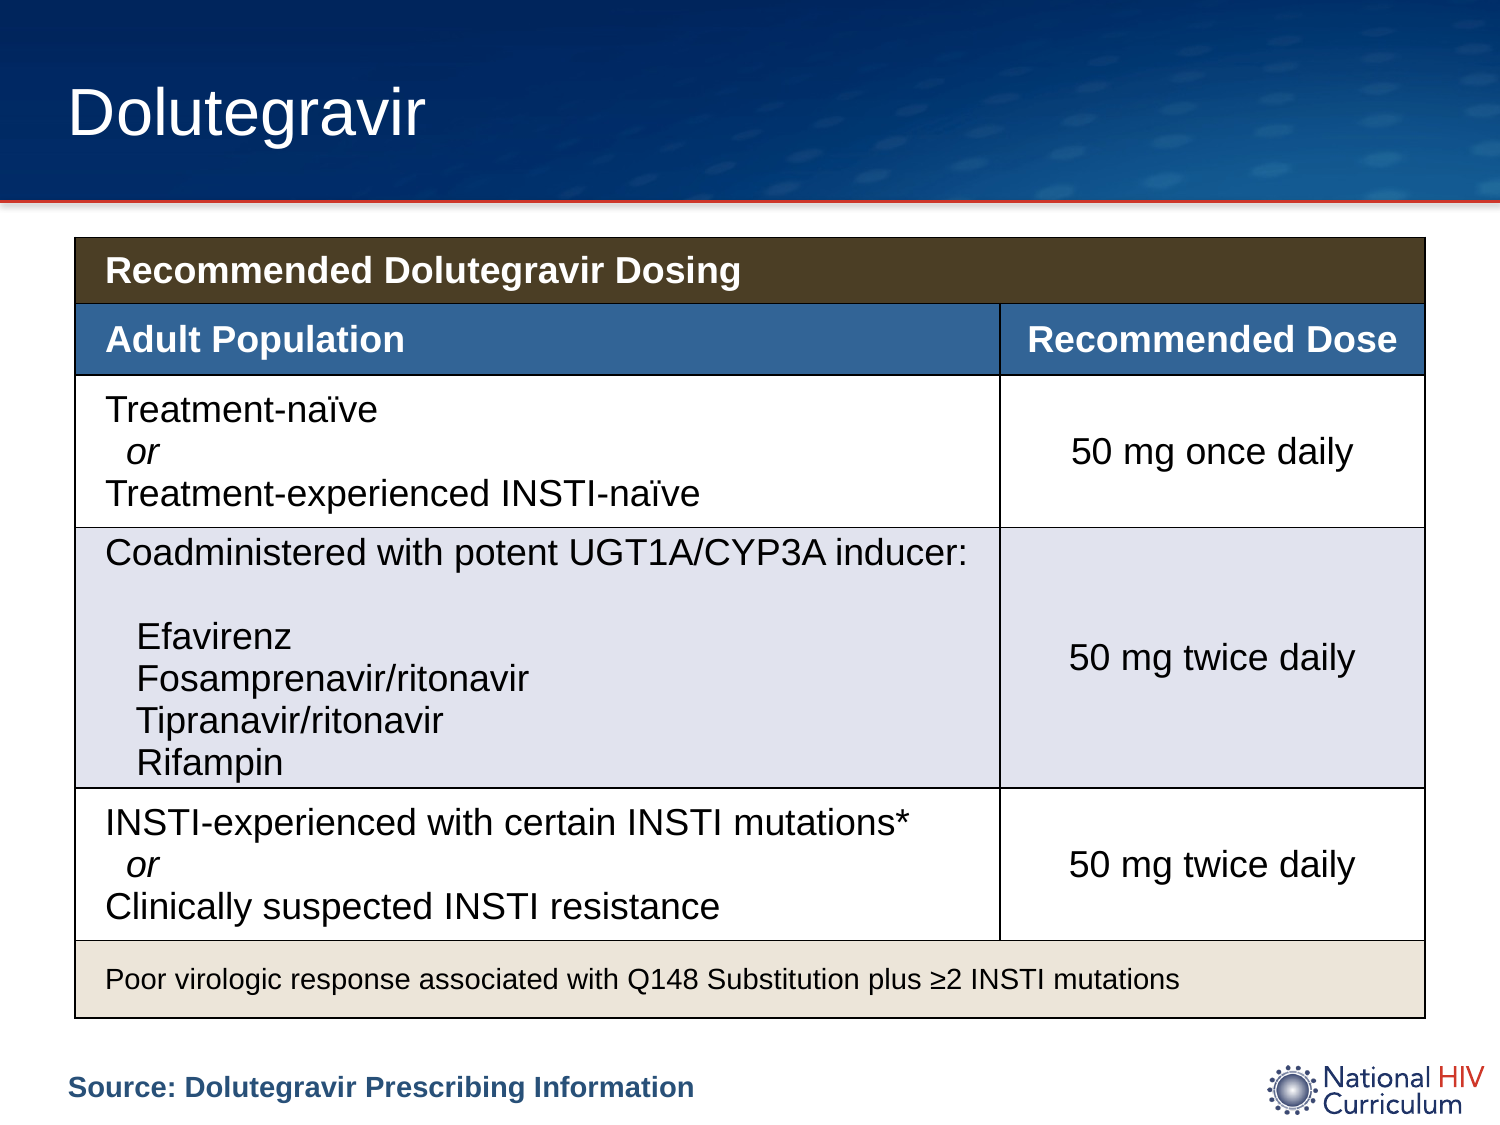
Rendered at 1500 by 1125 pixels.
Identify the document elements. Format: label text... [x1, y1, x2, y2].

picture [1267, 1065, 1318, 1115]
table_cell Poor virologic response associated with Q148 Substitution plus ≥2 INSTI mutations [76, 941, 1424, 1017]
table_header Recommended Dolutegravir Dosing [76, 238, 1424, 303]
table_cell Treatment-naïve or Treatment-experienced INSTI-naïve [76, 376, 999, 527]
title Dolutegravir [53, 19, 1447, 199]
table_cell Coadministered with potent UGT1A/CYP3A inducer: Efavirenz Fosamprenavir/ritonavir Tipranavir/ritonavir Rifampin [76, 528, 999, 787]
table_cell 50 mg once daily [1001, 376, 1424, 527]
table_cell 50 mg twice daily [1001, 528, 1424, 787]
table_cell 50 mg twice daily [1001, 789, 1424, 940]
table_cell INSTI-experienced with certain INSTI mutations* or Clinically suspected INSTI resistance [76, 789, 999, 940]
table_cell Recommended Dose [1001, 304, 1424, 374]
table_cell Adult Population [76, 304, 999, 374]
picture [0, 0, 1500, 200]
list Source: Dolutegravir Prescribing Information [53, 1059, 1261, 1113]
